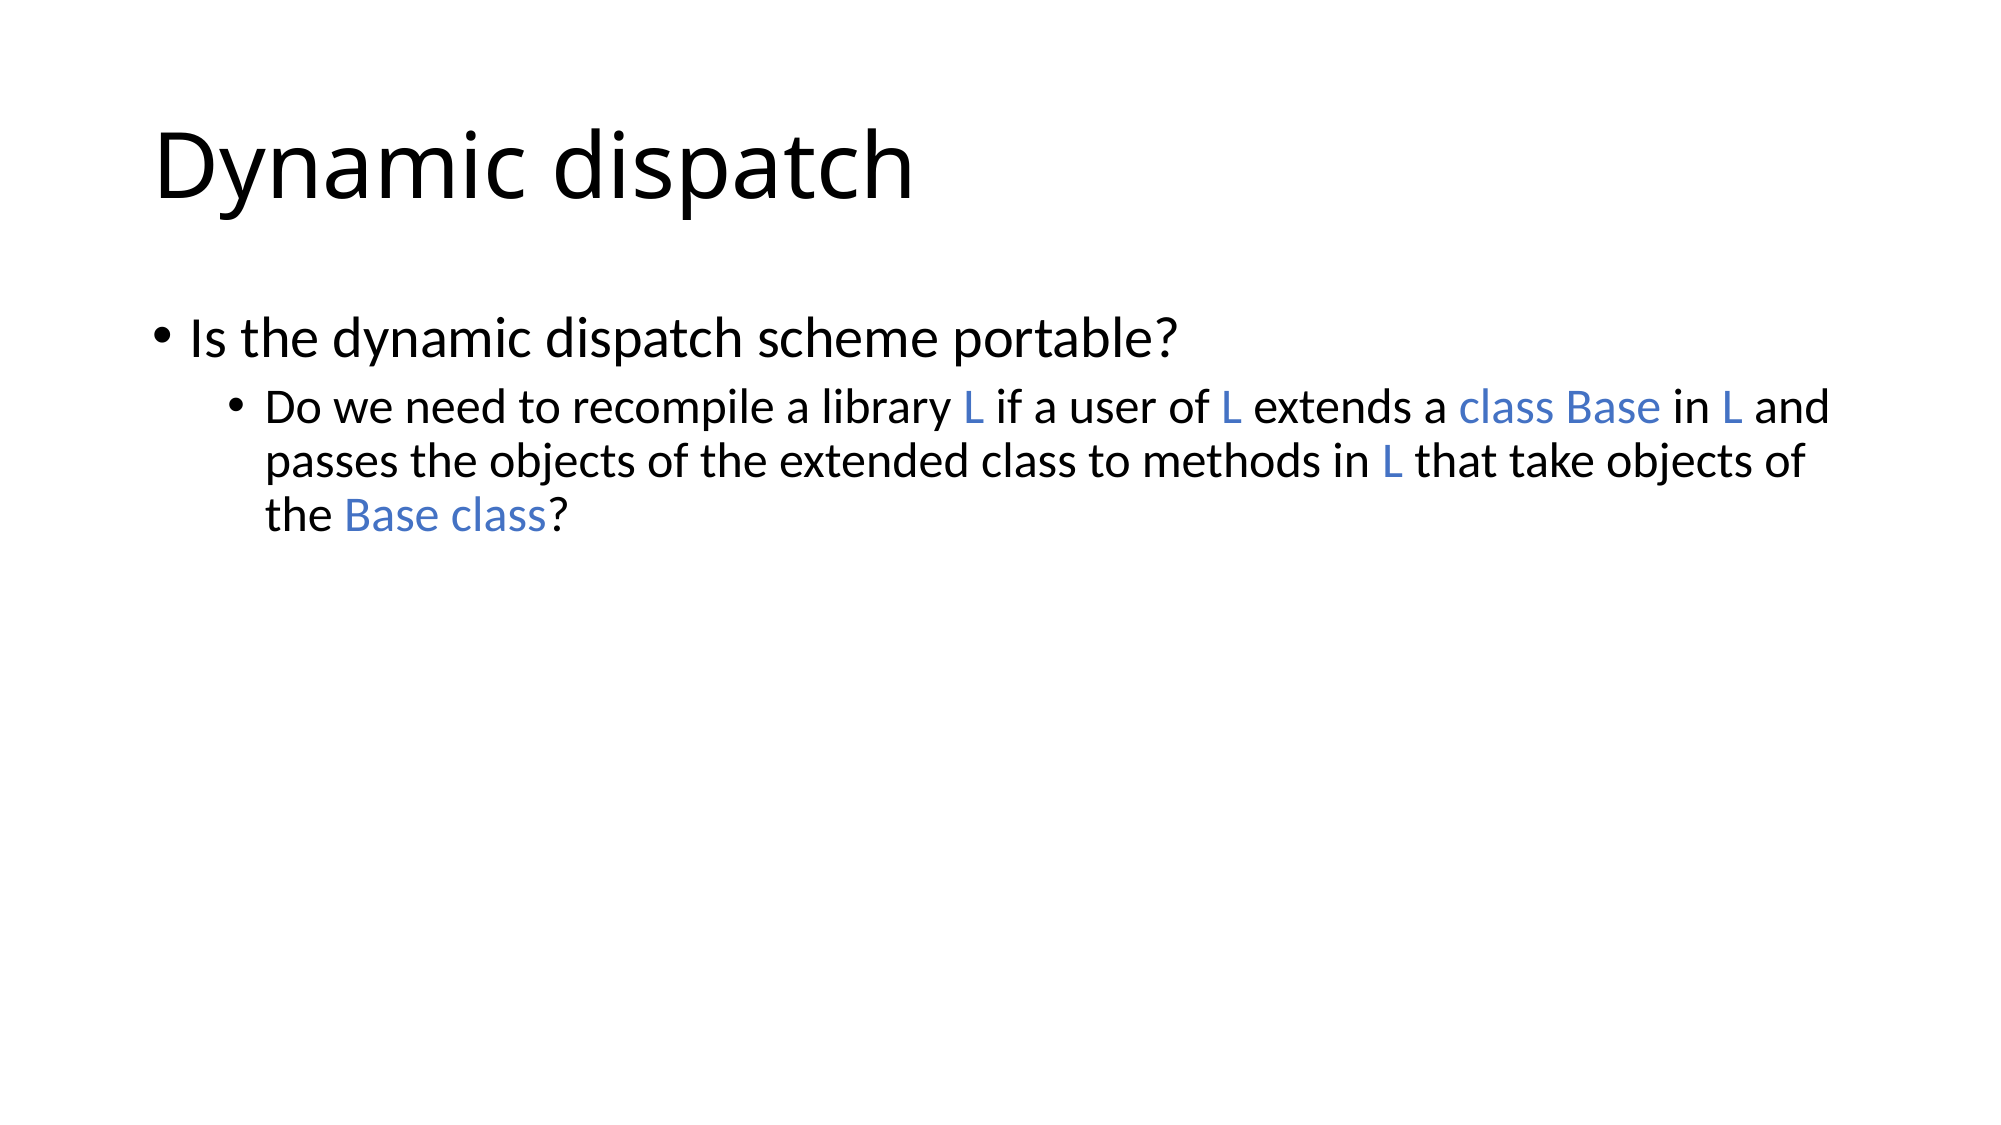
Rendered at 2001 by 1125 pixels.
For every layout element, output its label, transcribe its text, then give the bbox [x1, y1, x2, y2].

title Dynamic dispatch [137, 59, 1863, 278]
list Is the dynamic dispatch scheme portable? Do we need to recompile a library L if a user of L extends a class Base in L and passes the objects of the extended class to methods in L that take objects of the Base class? [137, 299, 1863, 1014]
